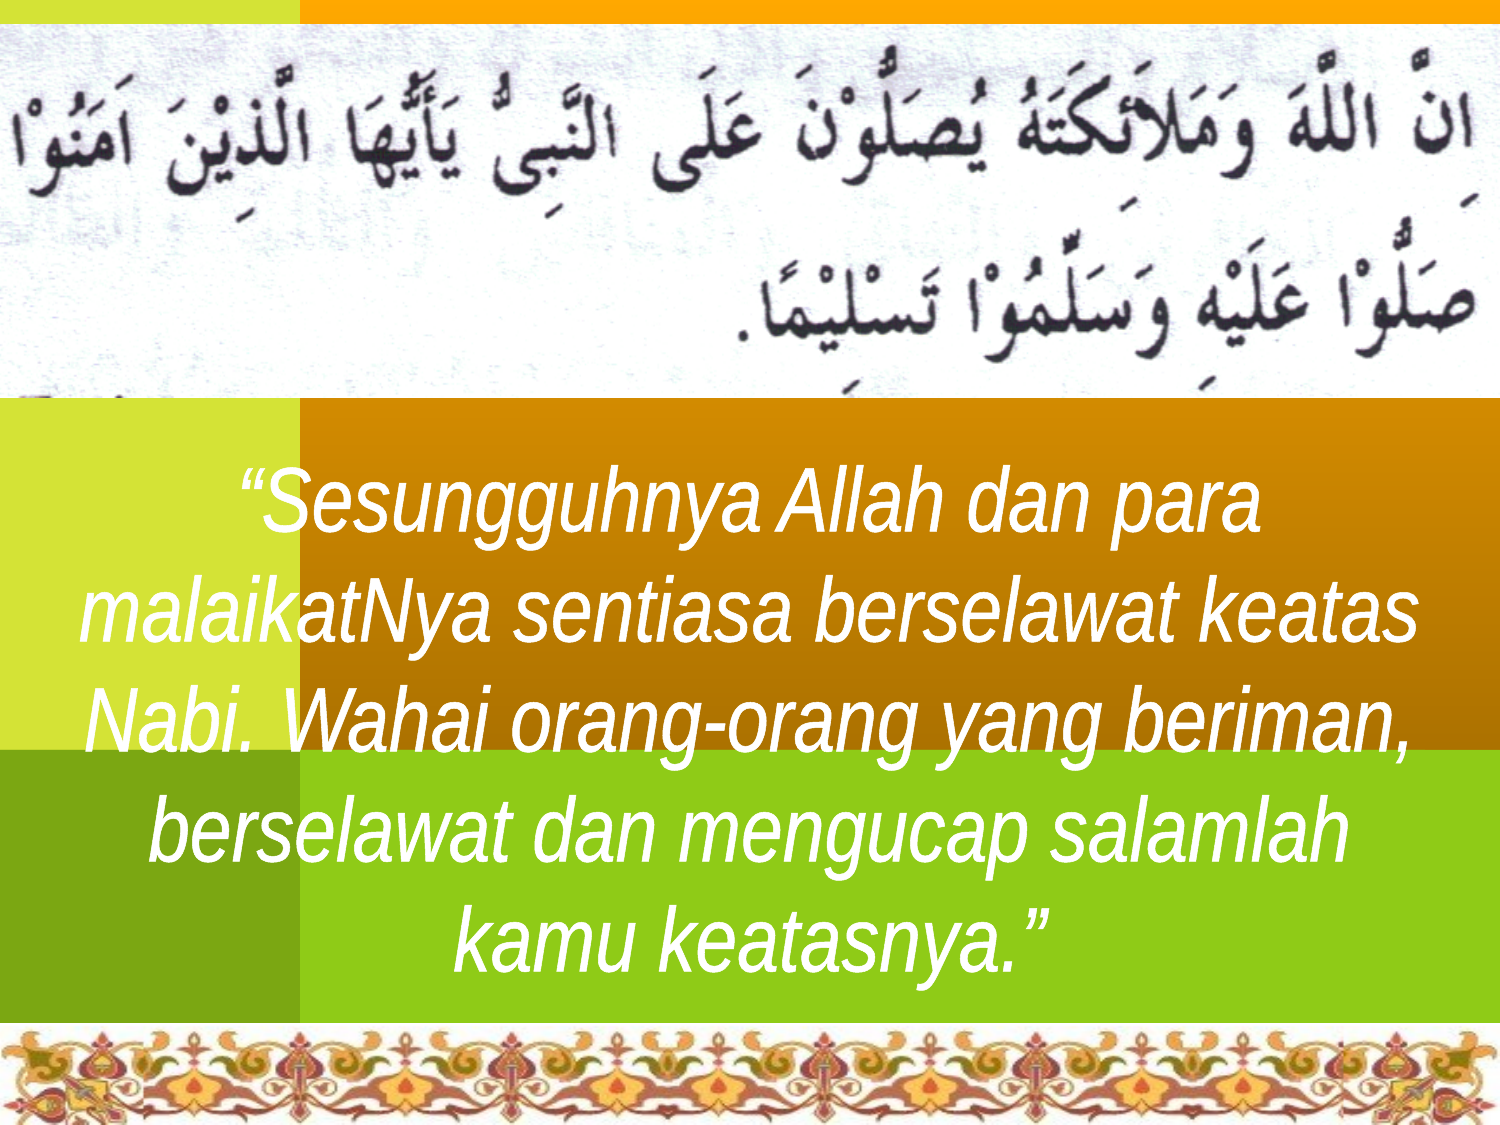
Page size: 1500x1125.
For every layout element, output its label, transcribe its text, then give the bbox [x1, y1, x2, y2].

picture [0, 24, 1500, 398]
picture [0, 1022, 1500, 1125]
text_box “Sesungguhnya Allah dan para malaikatNya sentiasa berselawat keatas Nabi. Wahai orang-orang yang beriman, berselawat dan mengucap salamlah kamu keatasnya.” [37, 428, 1463, 1001]
